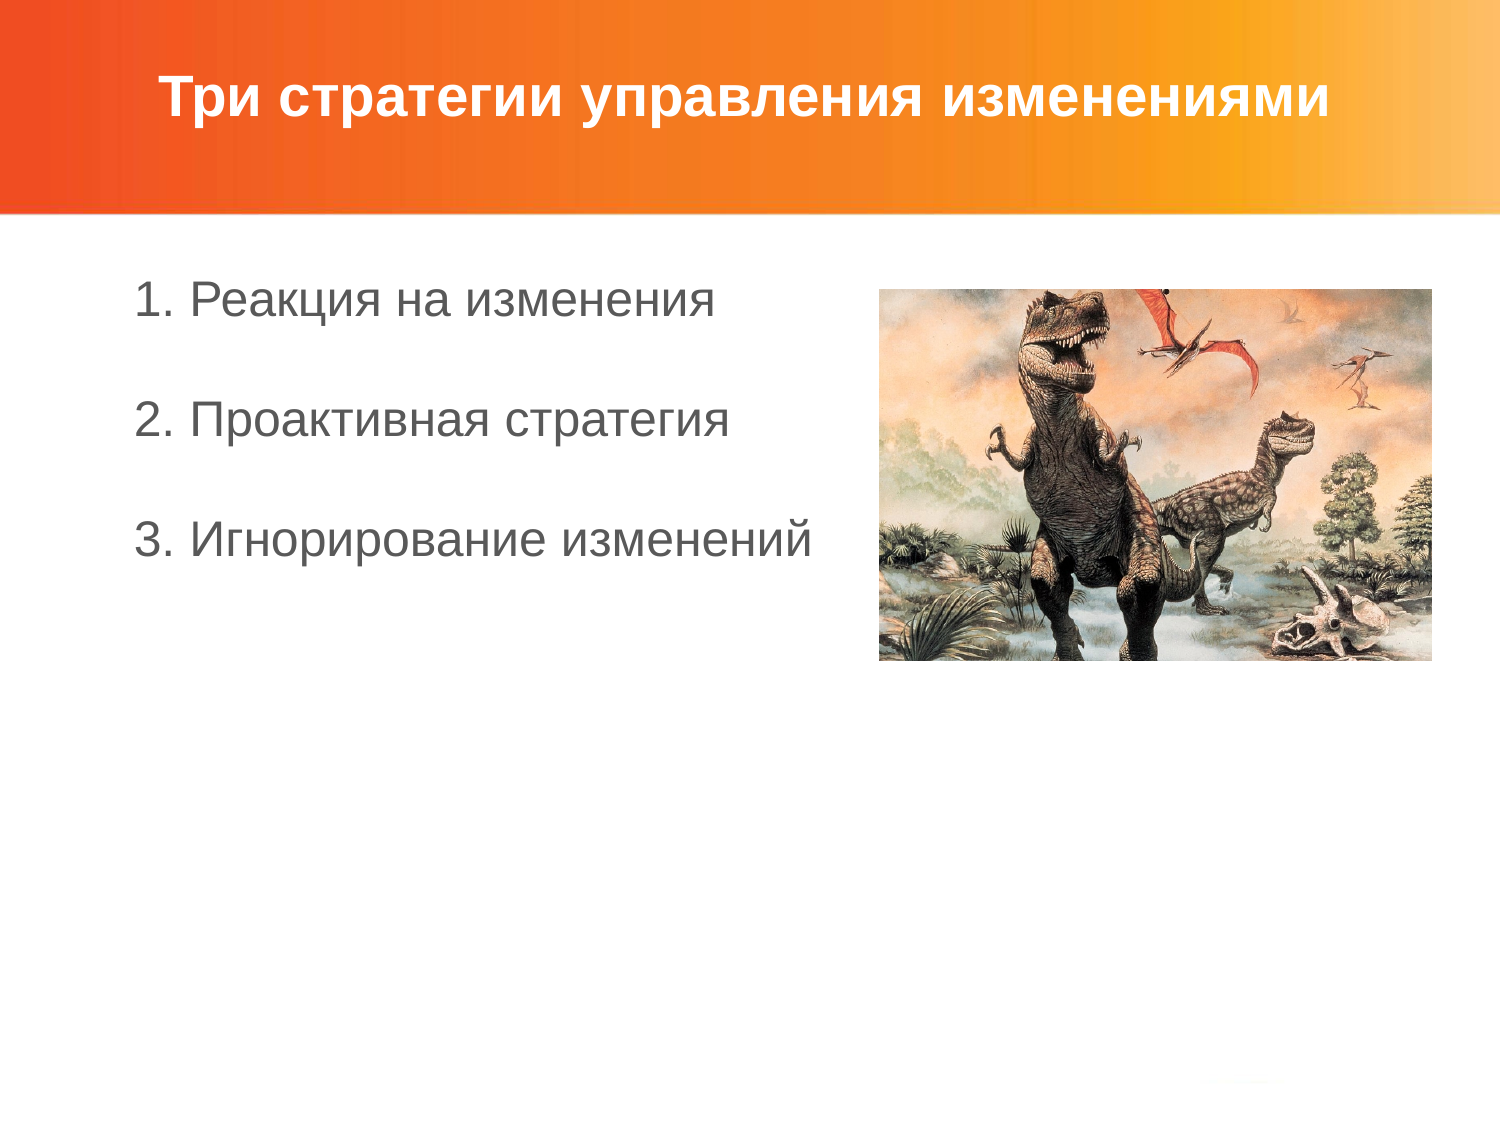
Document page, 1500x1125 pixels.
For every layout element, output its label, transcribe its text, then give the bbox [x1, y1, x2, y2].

text_box Три стратегии управления изменениями [143, 50, 1432, 136]
picture [0, 0, 1500, 1125]
text_box 1. Реакция на изменения 2. Проактивная стратегия 3. Игнорирование изменений [118, 259, 1415, 574]
